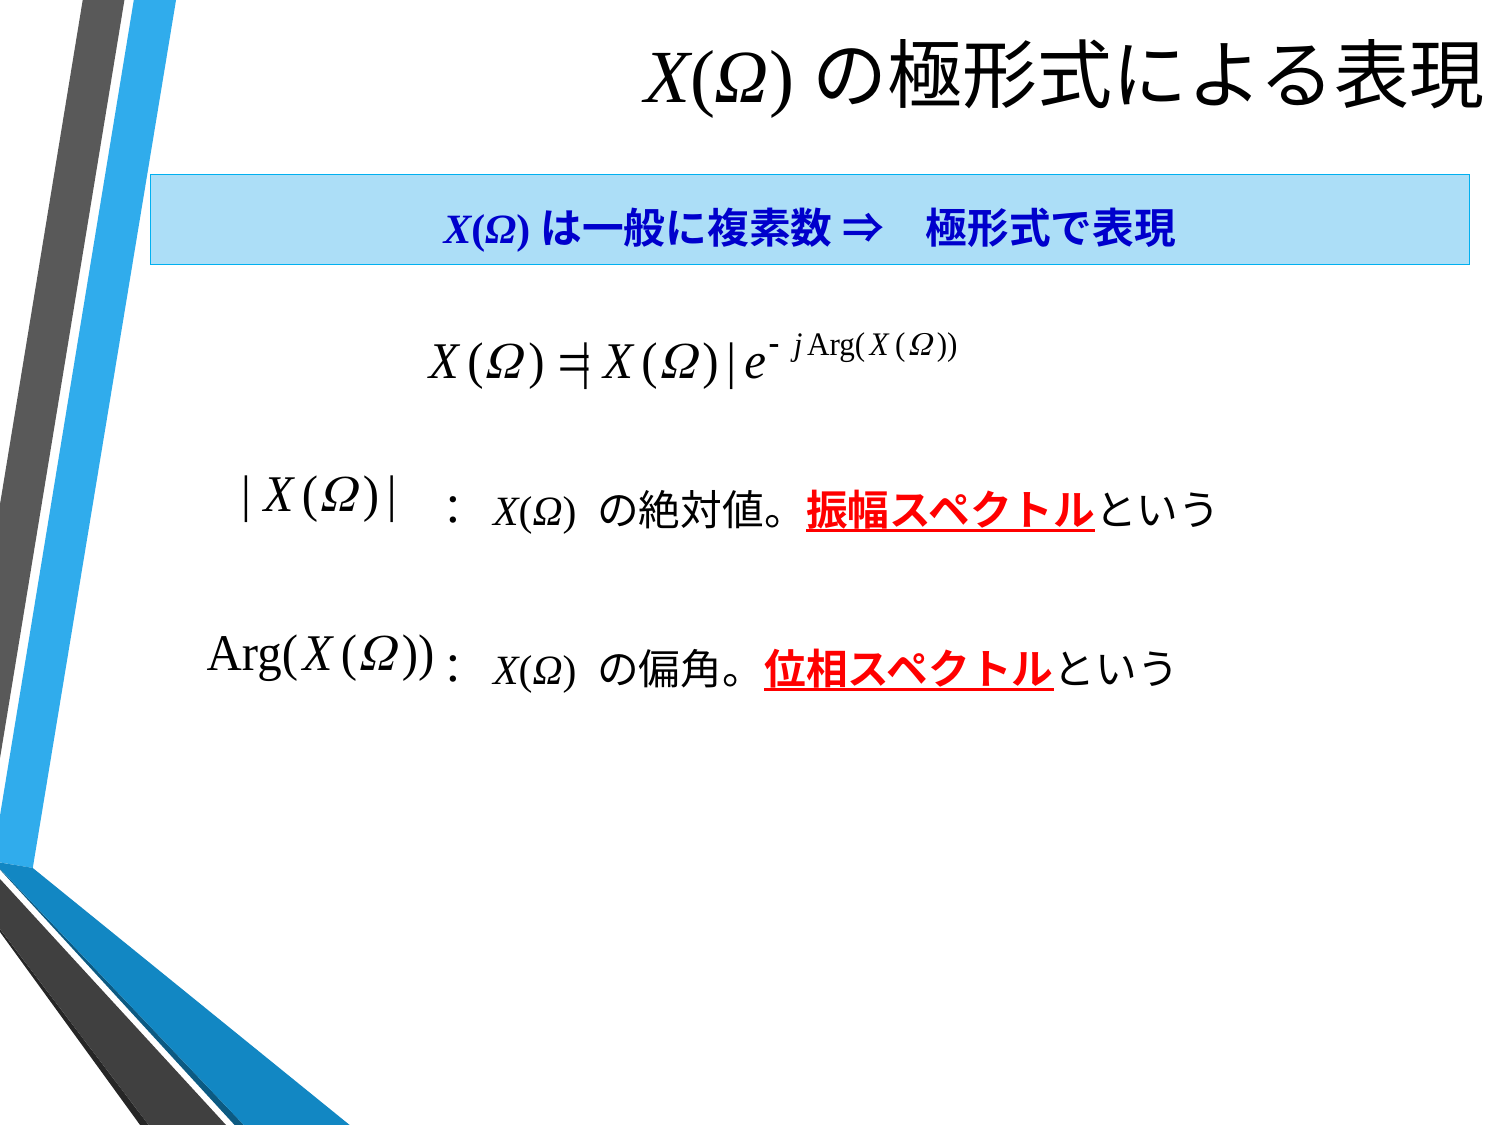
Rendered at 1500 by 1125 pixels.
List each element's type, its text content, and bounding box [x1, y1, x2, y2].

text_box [416, 317, 969, 403]
text_box ： X(Ω) の絶対値。振幅スペクトルという [417, 456, 1274, 547]
list X(Ω)は一般に複素数 ⇒ 極形式で表現 [150, 174, 1470, 265]
title X(Ω)の極形式による表現 [236, 10, 1500, 136]
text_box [198, 623, 443, 694]
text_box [235, 464, 406, 536]
text_box ： X(Ω) の偏角。位相スペクトルという [417, 615, 1274, 706]
